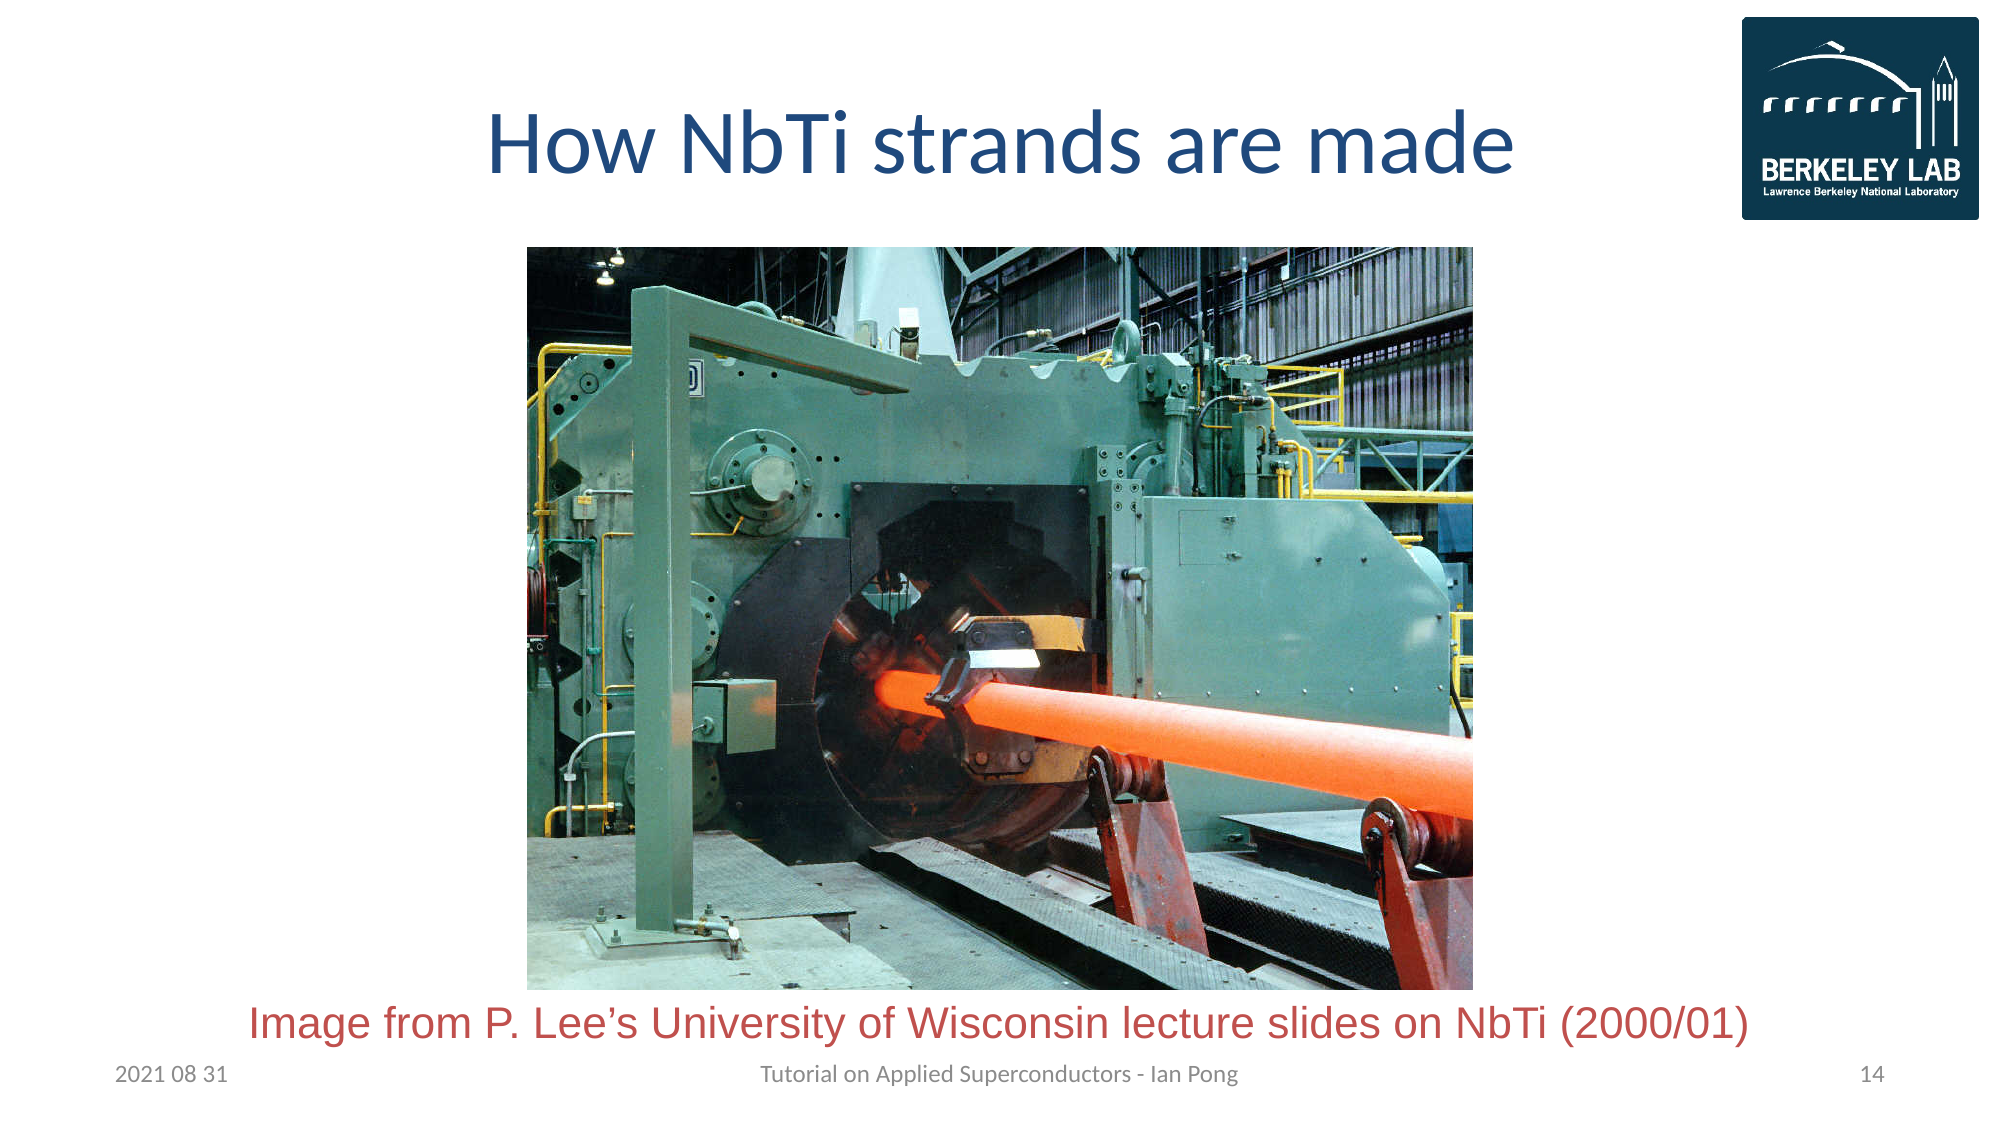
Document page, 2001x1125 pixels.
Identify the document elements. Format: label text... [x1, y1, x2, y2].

slide_number 14 [1433, 1042, 1900, 1103]
footer Tutorial on Applied Superconductors - Ian Pong [683, 1042, 1317, 1103]
text_box Image from P. Lee’s University of Wisconsin lecture slides on NbTi (2000/01) [145, 986, 1855, 1055]
picture [527, 247, 1473, 991]
picture [1742, 17, 1979, 220]
title How NbTi strands are made [102, 42, 1903, 231]
slide_number 2021 08 31 [99, 1042, 567, 1103]
